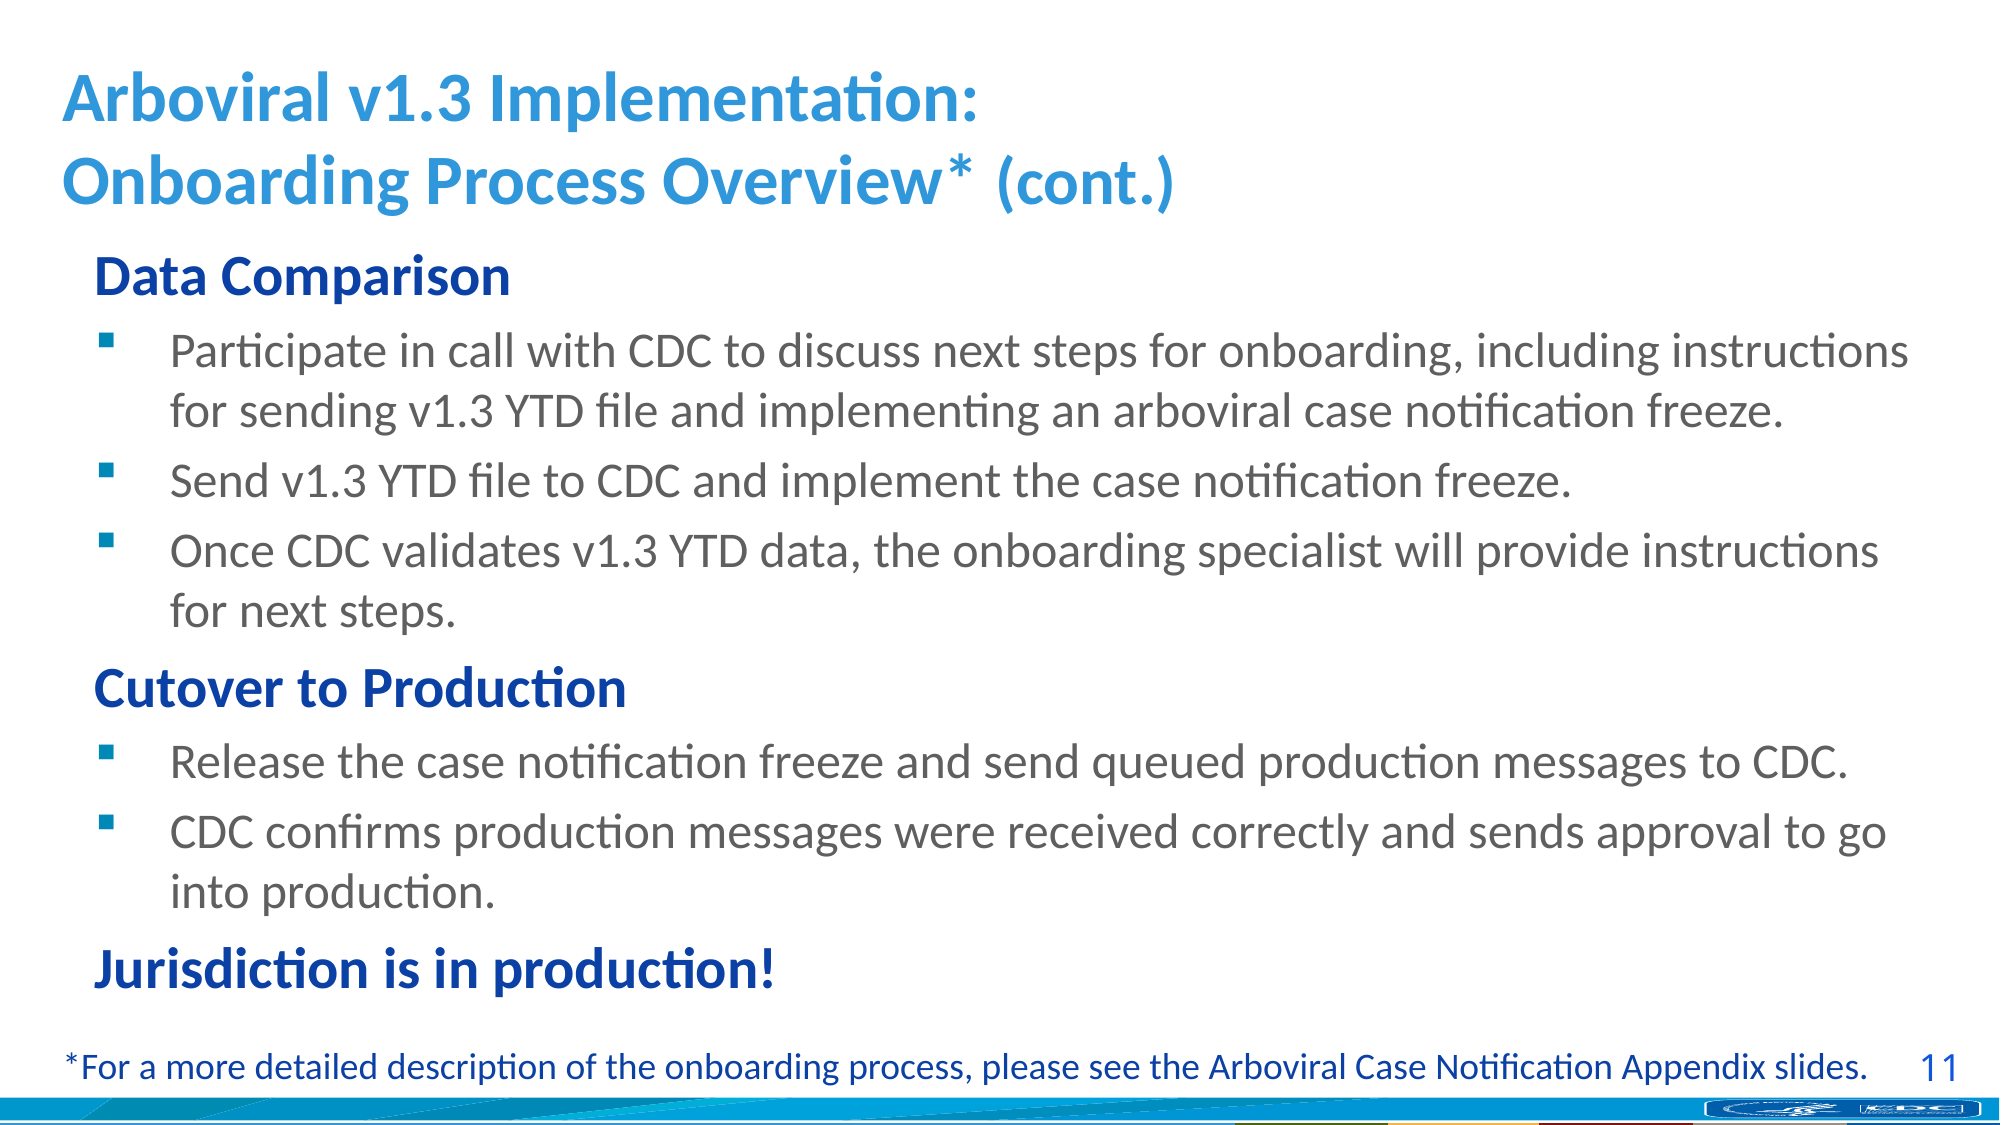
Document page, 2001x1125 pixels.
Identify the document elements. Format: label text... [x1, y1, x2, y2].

title Arboviral v1.3 Implementation: Onboarding Process Overview* (cont.) [47, 45, 1968, 136]
list Data Comparison Participate in call with CDC to discuss next steps for onboarding, including instructions for sending v1.3 YTD file and implementing an arboviral case notification freeze. Send v1.3 YTD file to CDC and implement the case notification freeze. Once CDC validates v1.3 YTD data, the onboarding specialist will provide instructions for next steps. Cutover to Production Release the case notification freeze and send queued production messages to CDC. CDC confirms production messages were received correctly and sends approval to go into production. Jurisdiction is in production! [79, 229, 1936, 1125]
text_box *For a more detailed description of the onboarding process, please see the Arboviral Case Notification Appendix slides. [47, 1034, 1893, 1102]
